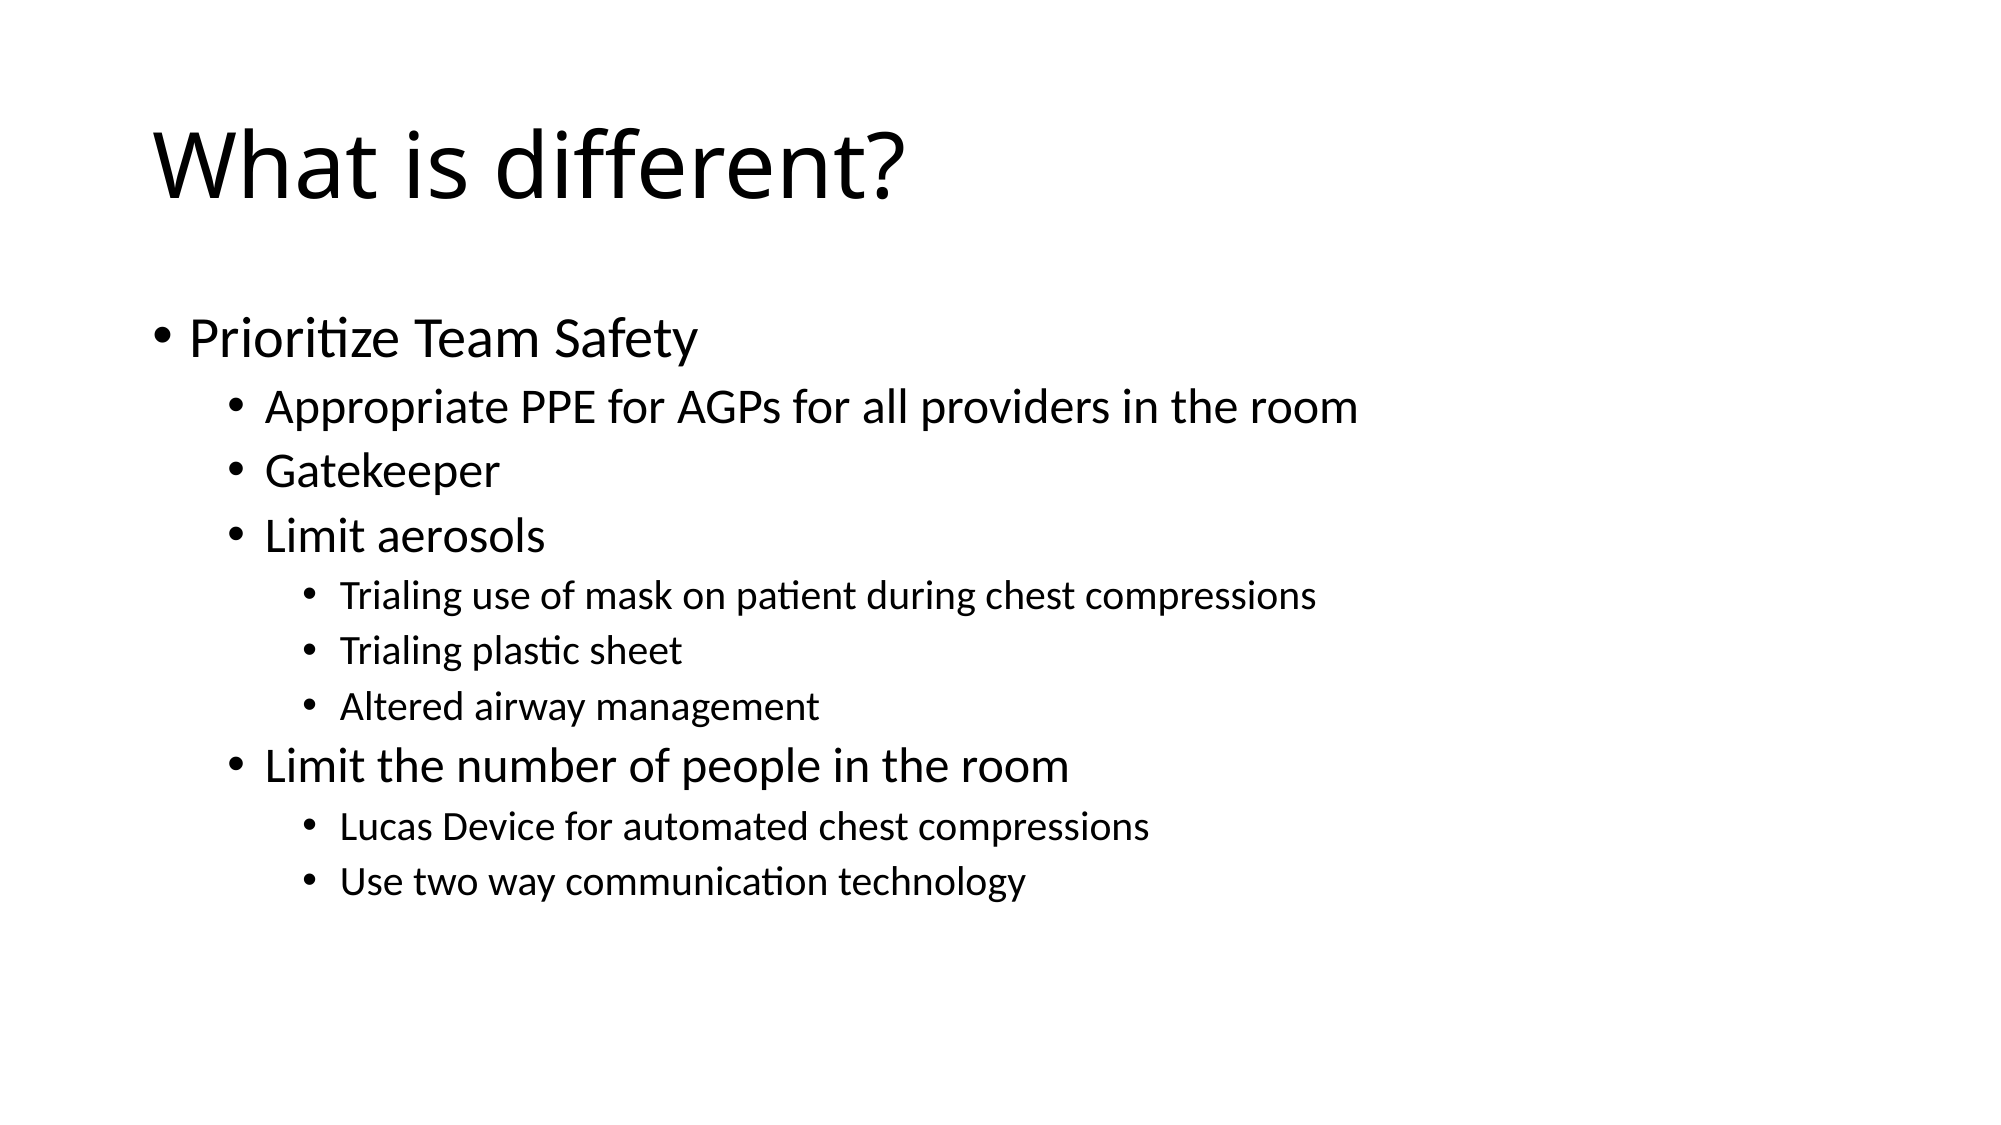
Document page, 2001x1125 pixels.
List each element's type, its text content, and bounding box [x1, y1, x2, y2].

title What is different? [137, 59, 1863, 278]
list Prioritize Team Safety Appropriate PPE for AGPs for all providers in the room Gatekeeper Limit aerosols Trialing use of mask on patient during chest compressions Trialing plastic sheet Altered airway management Limit the number of people in the room Lucas Device for automated chest compressions Use two way communication technology [137, 299, 1863, 1014]
